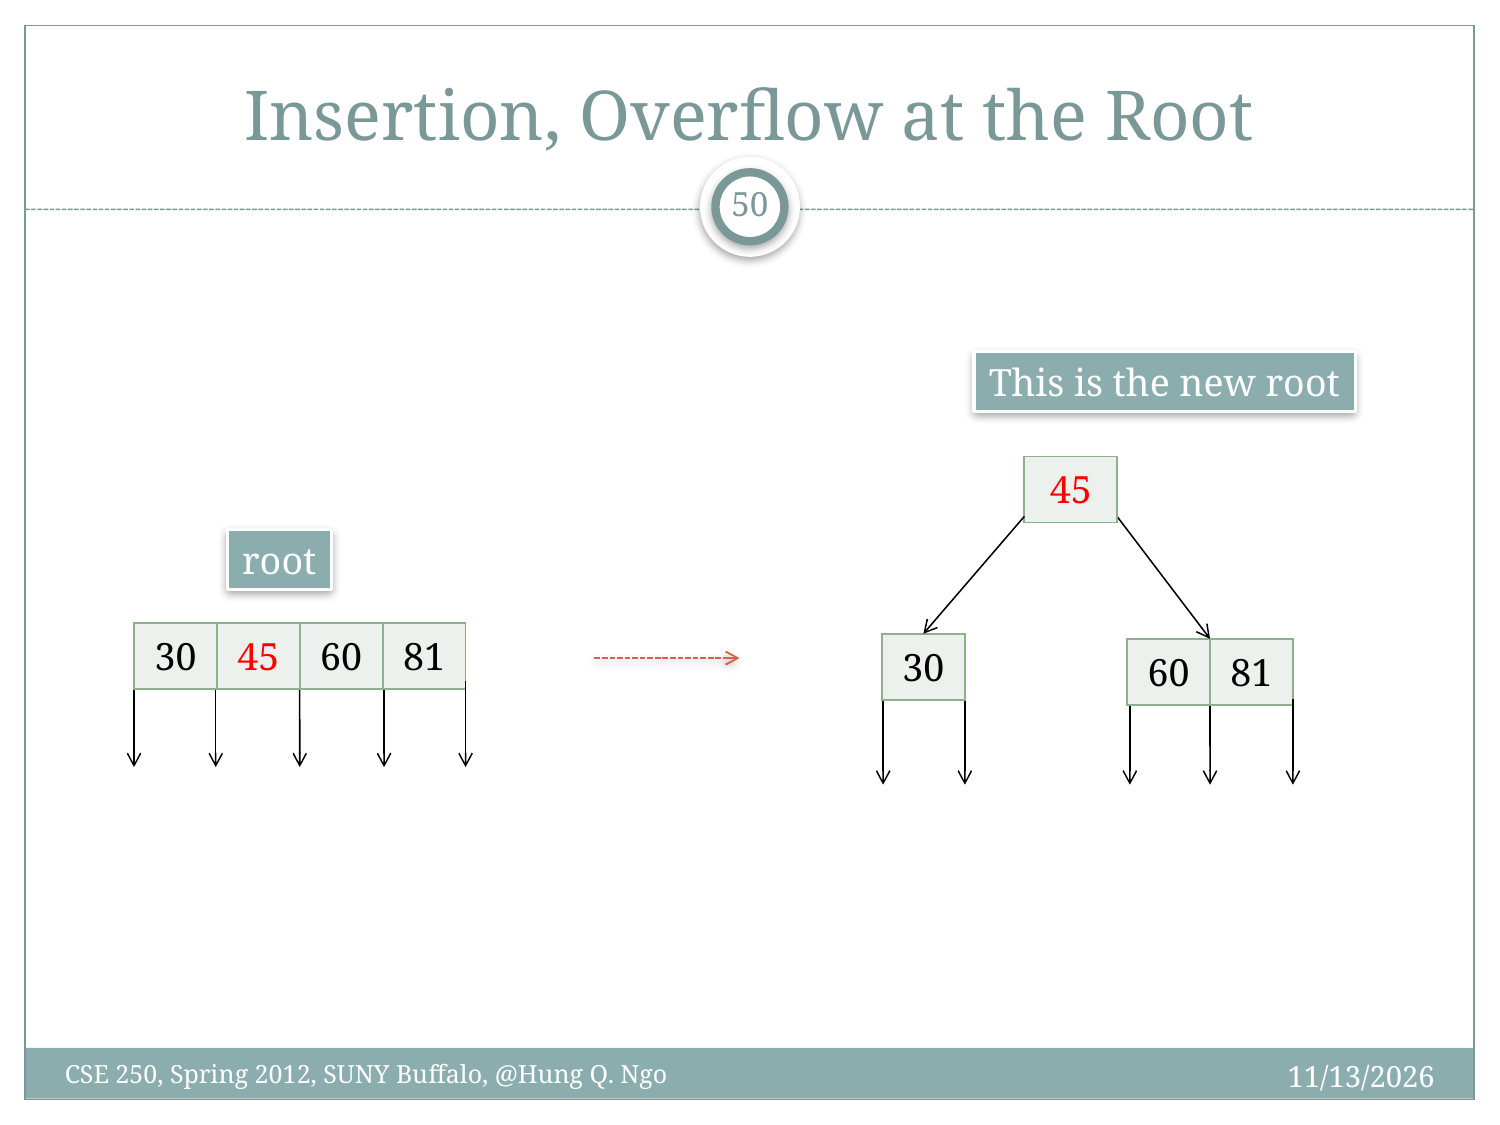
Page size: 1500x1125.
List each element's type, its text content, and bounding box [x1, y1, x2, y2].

text_box root [226, 528, 333, 591]
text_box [1116, 516, 1211, 639]
footer CSE 250, Spring 2012, SUNY Buffalo, @Hung Q. Ngo [50, 1051, 713, 1112]
table_header 81 [384, 624, 465, 688]
table_header 45 [1025, 457, 1116, 522]
table_header 30 [883, 635, 964, 699]
title Insertion, Overflow at the Root [49, 37, 1450, 162]
text_box This is the new root [972, 350, 1357, 413]
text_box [923, 516, 1025, 634]
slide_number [950, 1050, 1450, 1111]
table_header 60 [301, 624, 382, 688]
table_header 30 [135, 624, 216, 688]
table_header 60 [1128, 648, 1209, 704]
table_header 81 [1211, 640, 1292, 704]
table_header 45 [218, 624, 299, 688]
slide_number 49 [712, 169, 788, 243]
